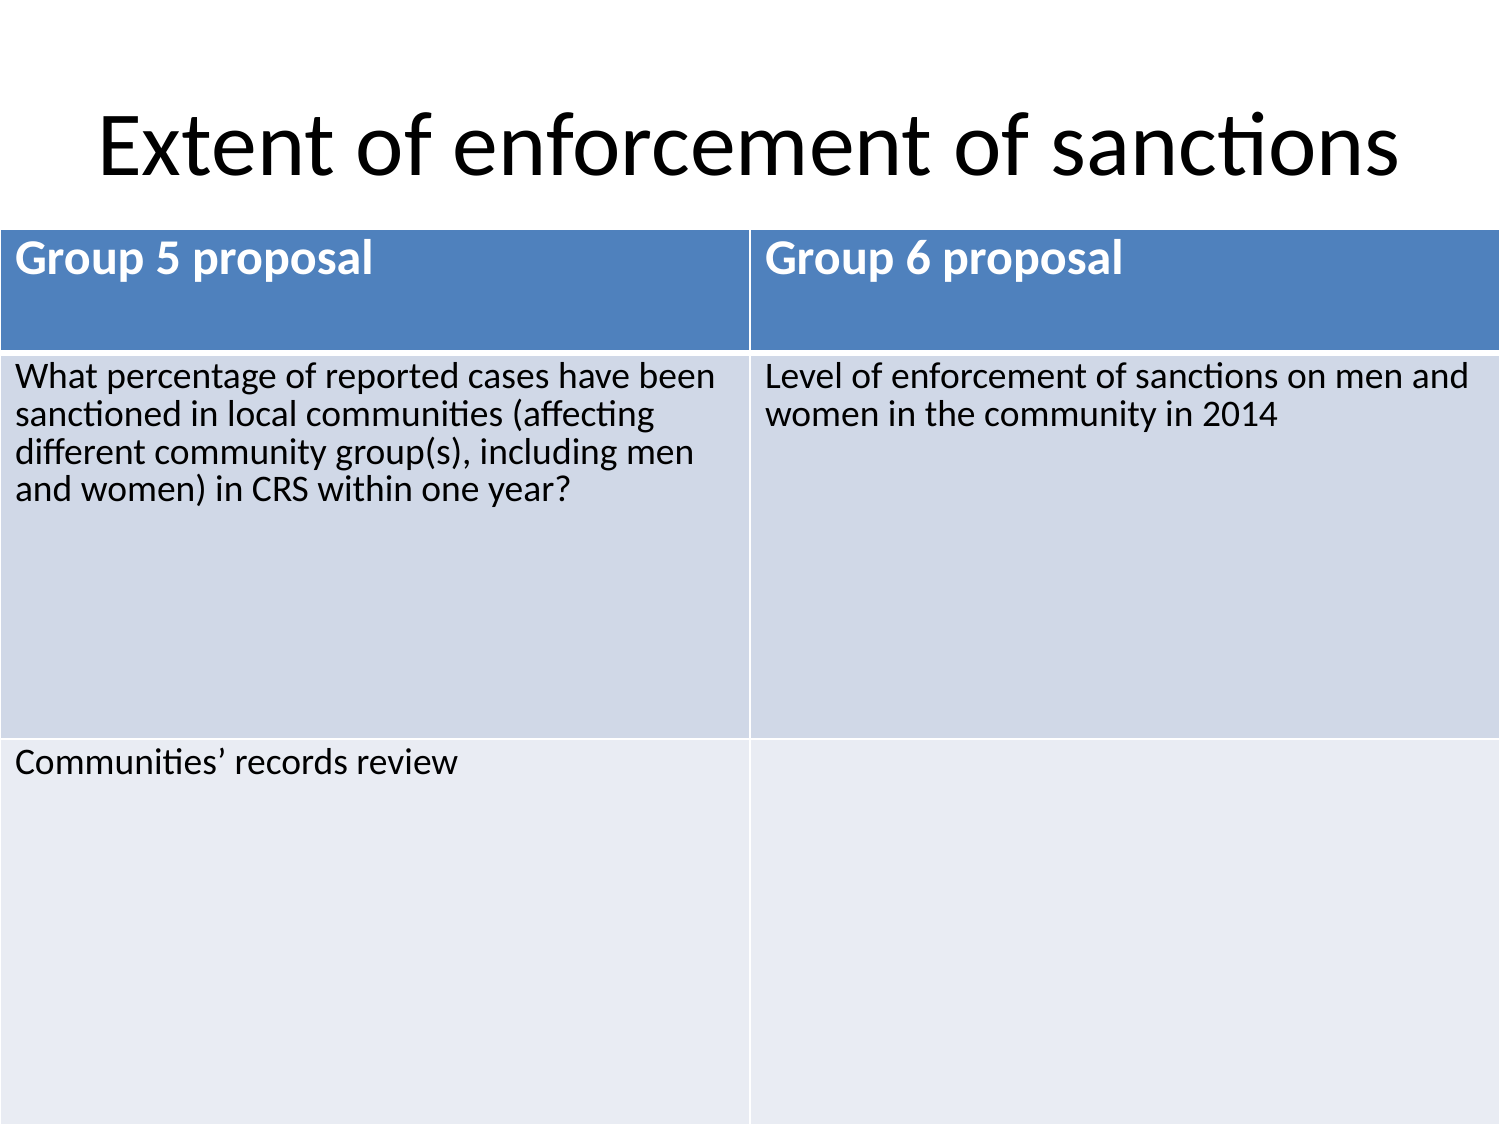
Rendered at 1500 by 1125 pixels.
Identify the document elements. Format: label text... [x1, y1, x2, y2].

table_cell Communities’ records review [1, 740, 749, 1124]
table_cell Level of enforcement of sanctions on men and women in the community in 2014 [751, 356, 1499, 738]
table_cell What percentage of reported cases have been sanctioned in local communities (affecting different community group(s), including men and women) in CRS within one year? [1, 356, 749, 738]
table_cell [751, 740, 1499, 1124]
table_header Group 5 proposal [1, 230, 749, 350]
table_header Group 6 proposal [751, 230, 1499, 350]
title Extent of enforcement of sanctions [75, 45, 1425, 228]
